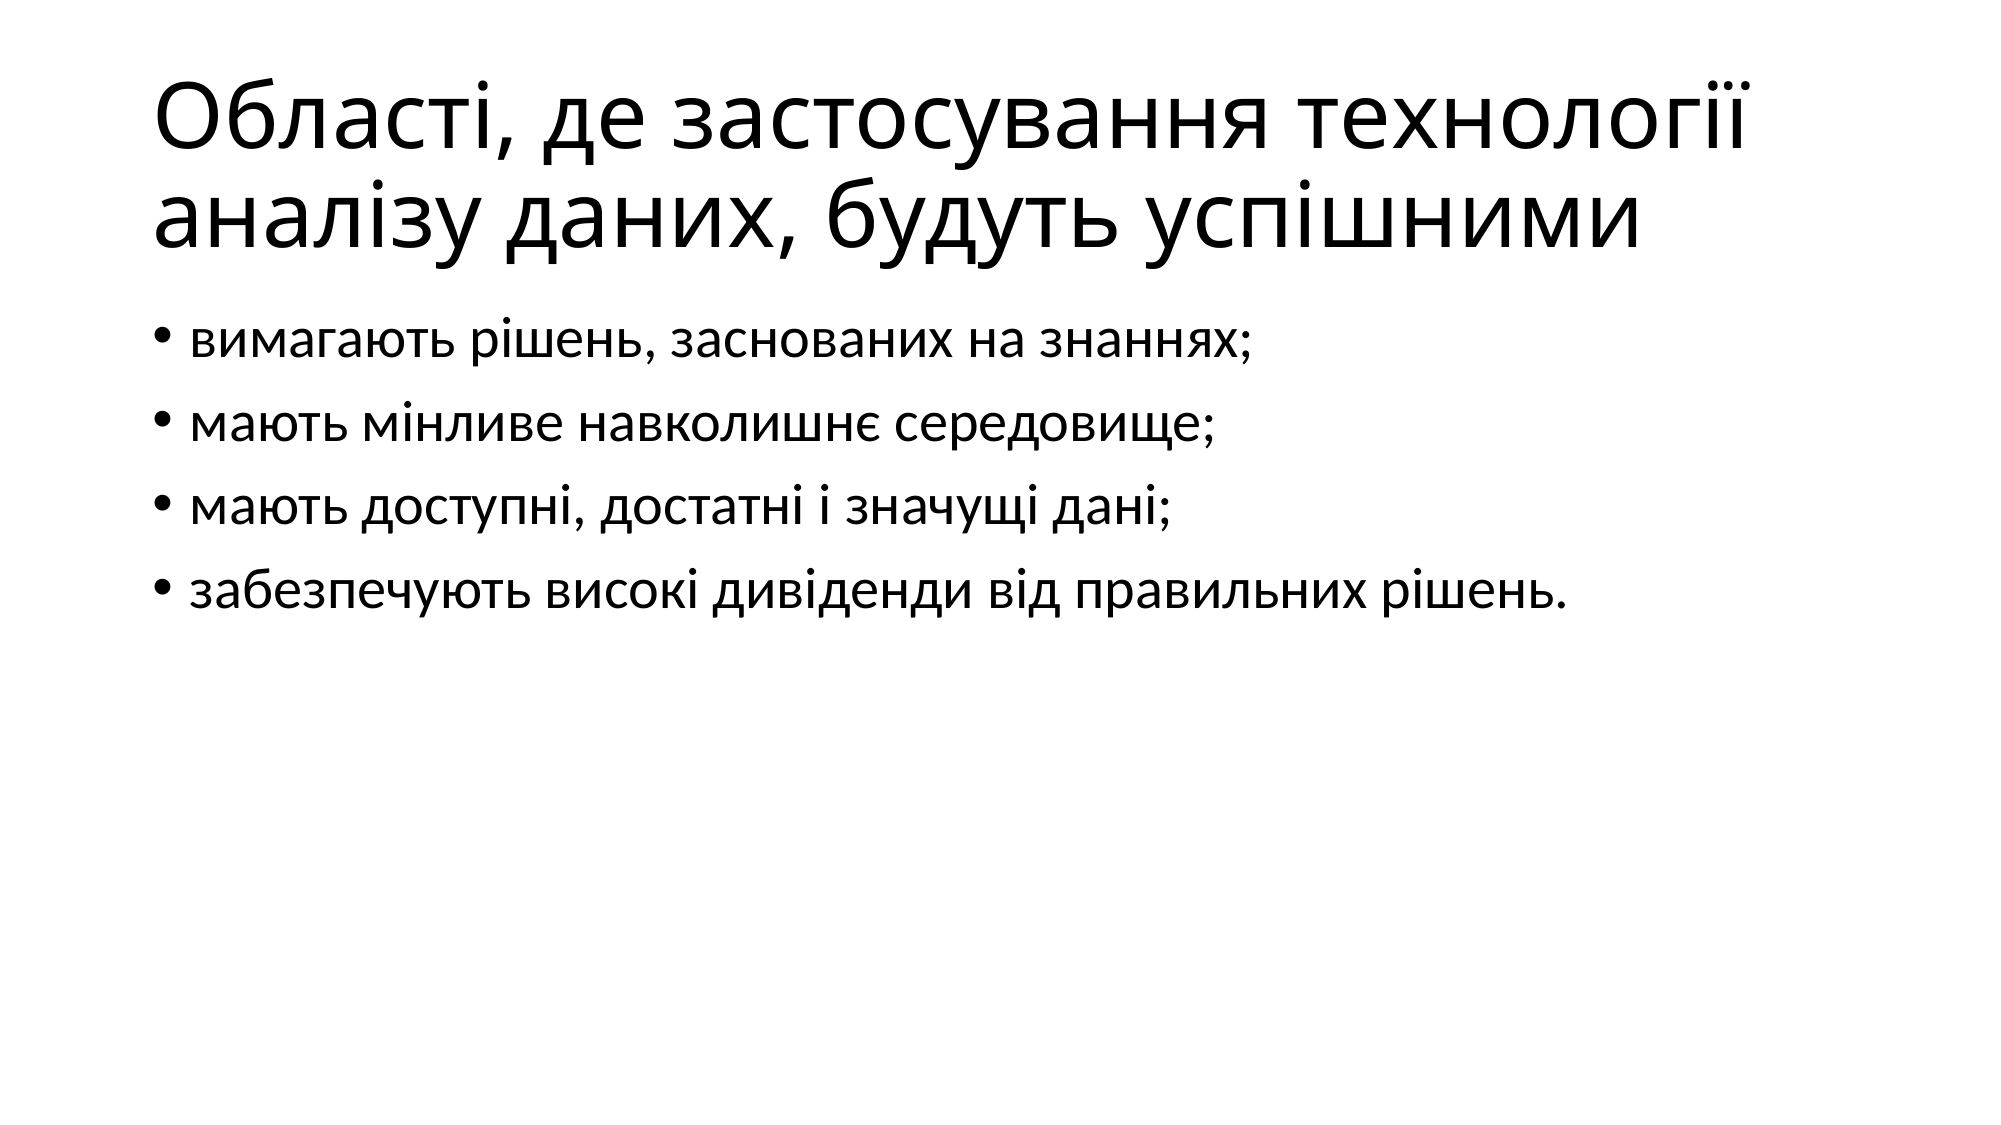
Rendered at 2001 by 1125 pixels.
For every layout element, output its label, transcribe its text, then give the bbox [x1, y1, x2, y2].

title Області, де застосування технології аналізу даних, будуть успішними [137, 59, 1863, 278]
list вимагають рішень, заснованих на знаннях; мають мінливе навколишнє середовище; мають доступні, достатні і значущі дані; забезпечують високі дивіденди від правильних рішень. [137, 299, 1863, 1014]
